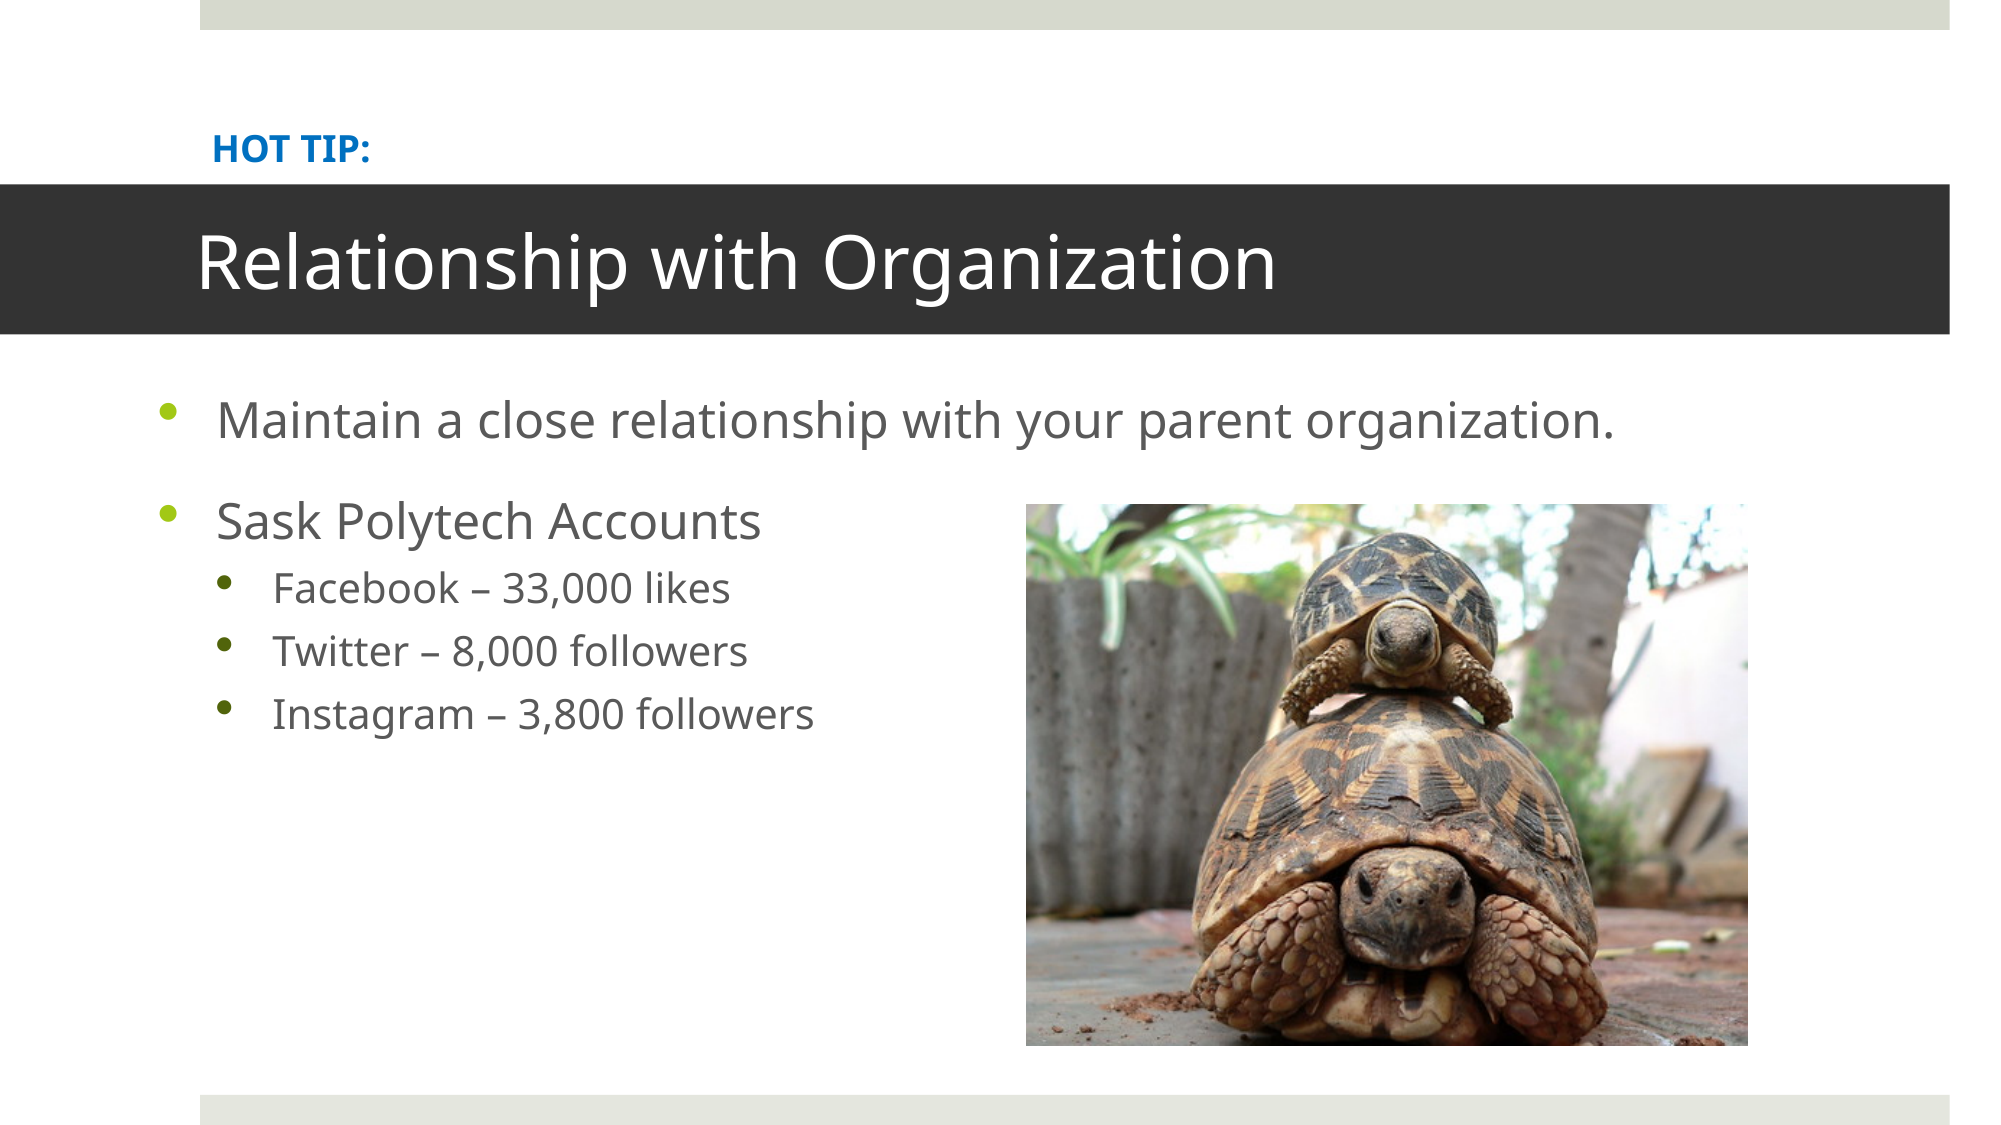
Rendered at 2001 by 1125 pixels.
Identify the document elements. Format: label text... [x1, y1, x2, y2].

picture [1025, 504, 1748, 1046]
title Relationship with Organization [0, 184, 1950, 335]
text_box HOT TIP: [196, 117, 487, 178]
list Maintain a close relationship with your parent organization. Sask Polytech Accounts Facebook – 33,000 likes Twitter – 8,000 followers Instagram – 3,800 followers [144, 380, 1795, 1041]
